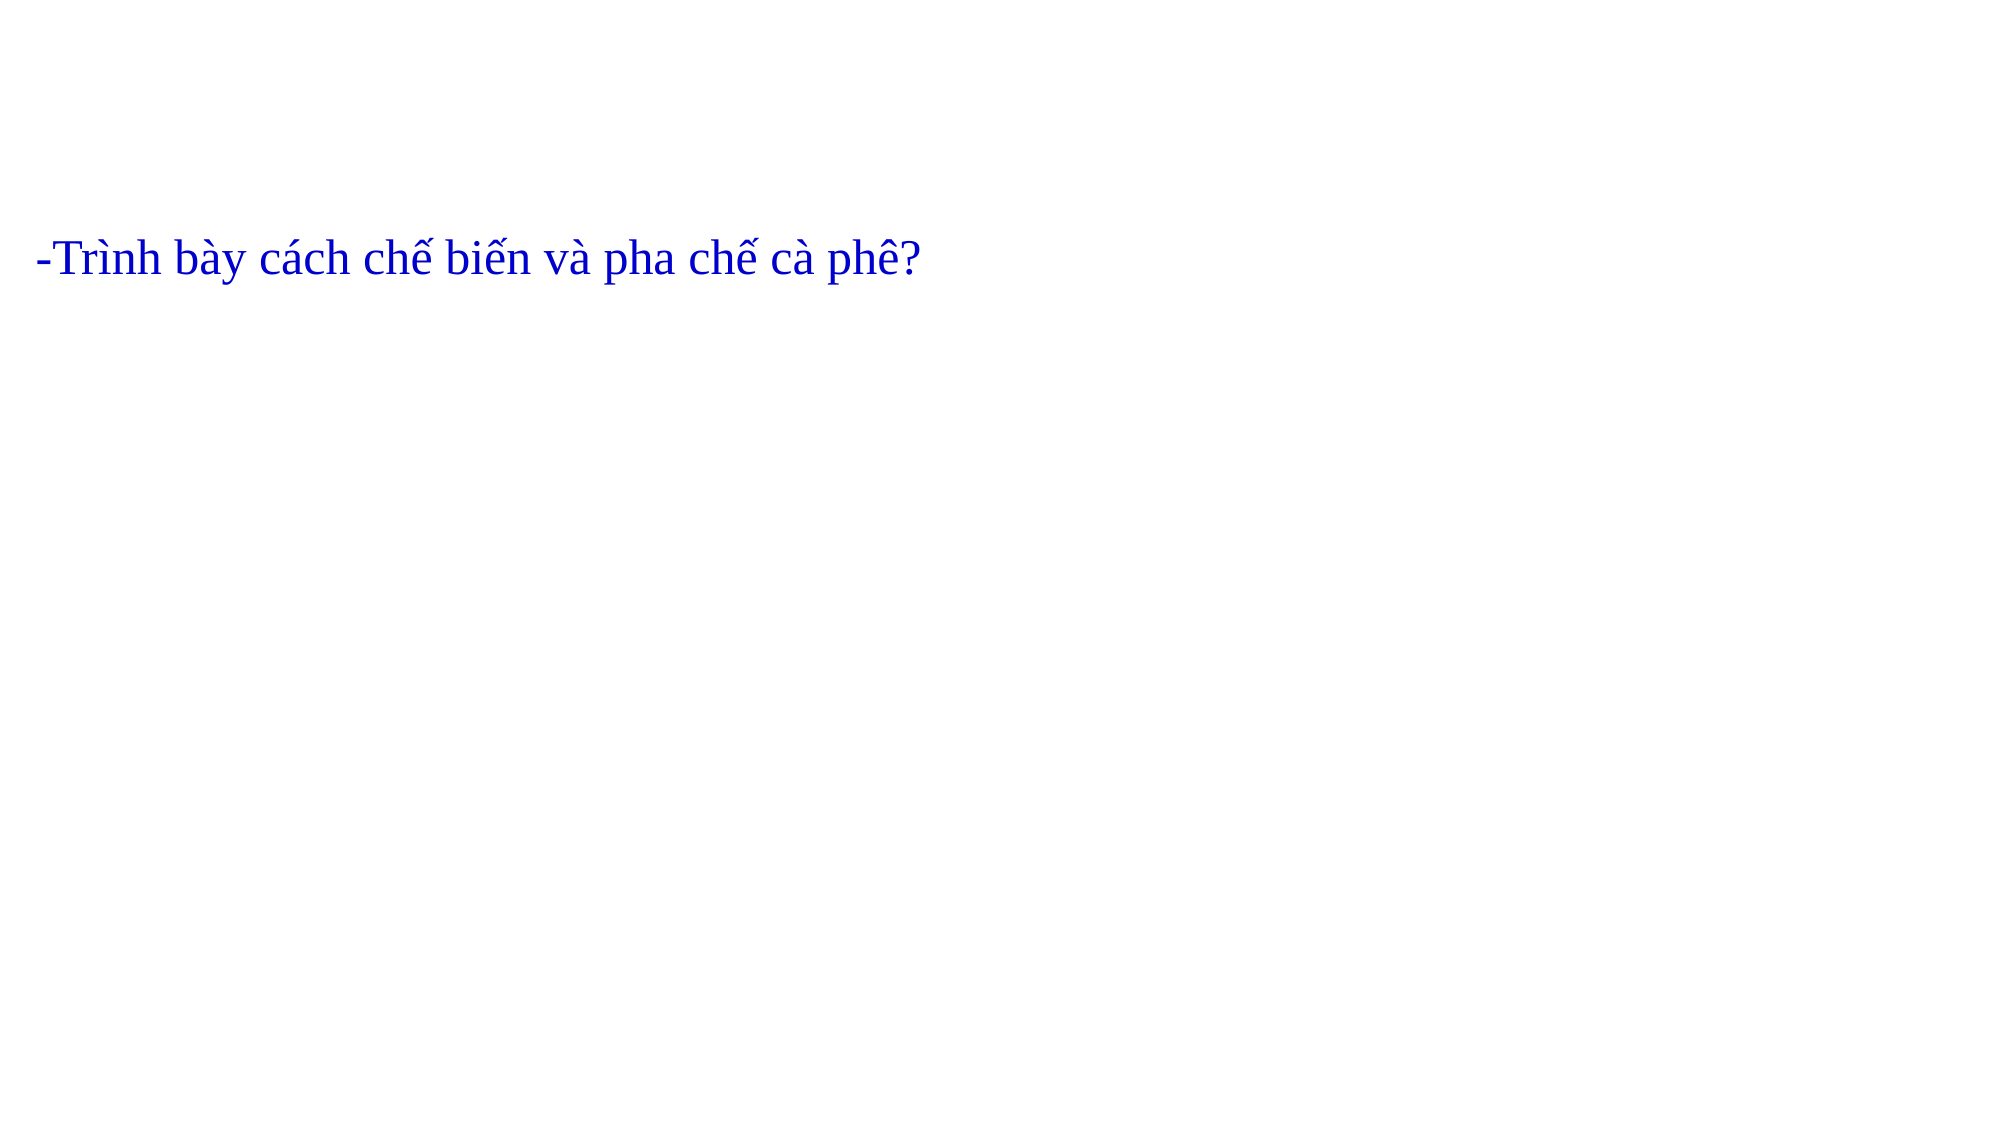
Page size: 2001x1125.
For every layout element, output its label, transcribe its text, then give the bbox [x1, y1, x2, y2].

text_box -Trình bày cách chế biến và pha chế cà phê? [20, 216, 1943, 360]
